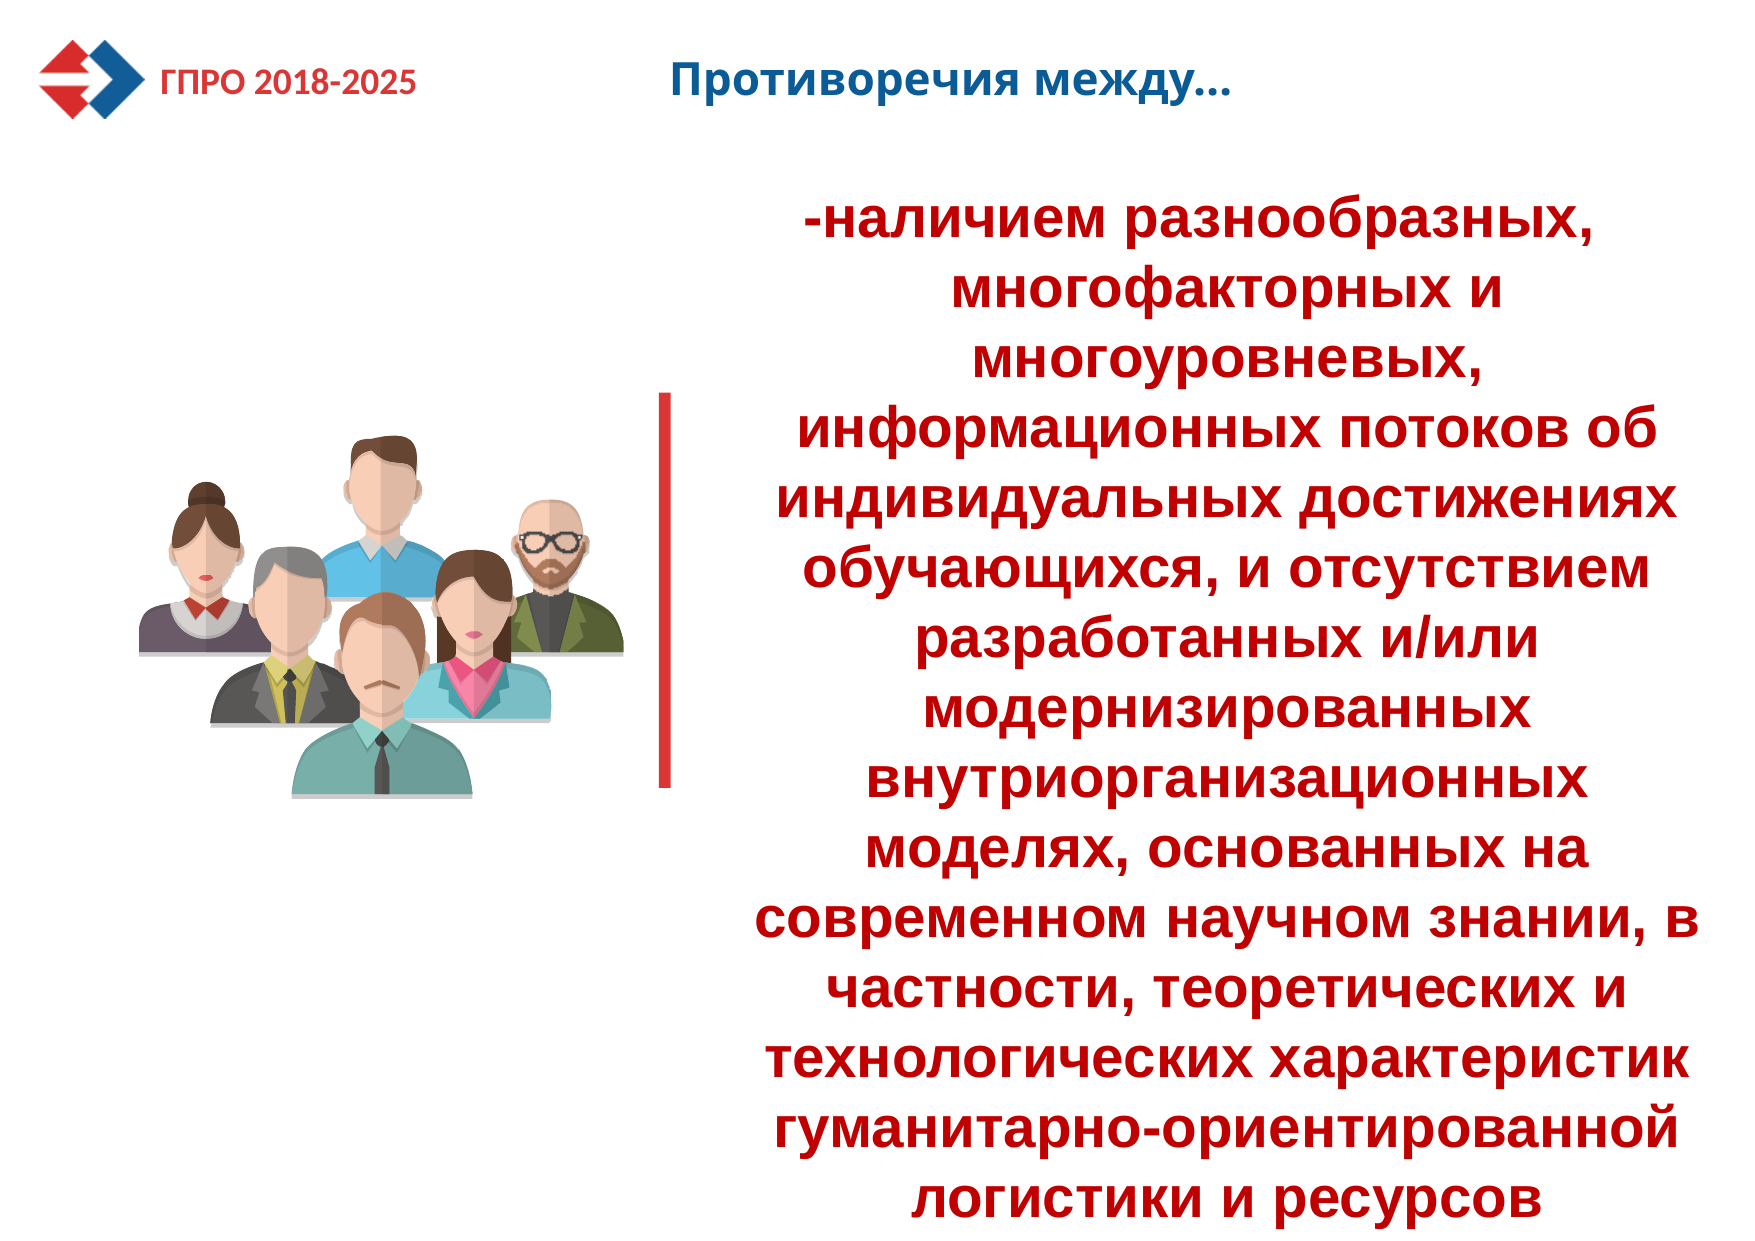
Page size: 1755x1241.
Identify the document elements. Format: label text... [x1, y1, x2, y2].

picture [33, 40, 145, 119]
title Противоречия между… [472, 17, 1430, 136]
text_box [657, 391, 673, 790]
list -наличием разнообразных, многофакторных и многоуровневых, информационных потоков об индивидуальных достижениях обучающихся, и отсутствием разработанных и/или модернизированных внутриорганизационных моделях, основанных на современном научном знании, в частности, теоретических и технологических характеристик гуманитарно-ориентированной логистики и ресурсов информационно-коммуникационных технологий. . [658, 171, 1740, 1188]
picture [138, 356, 624, 833]
